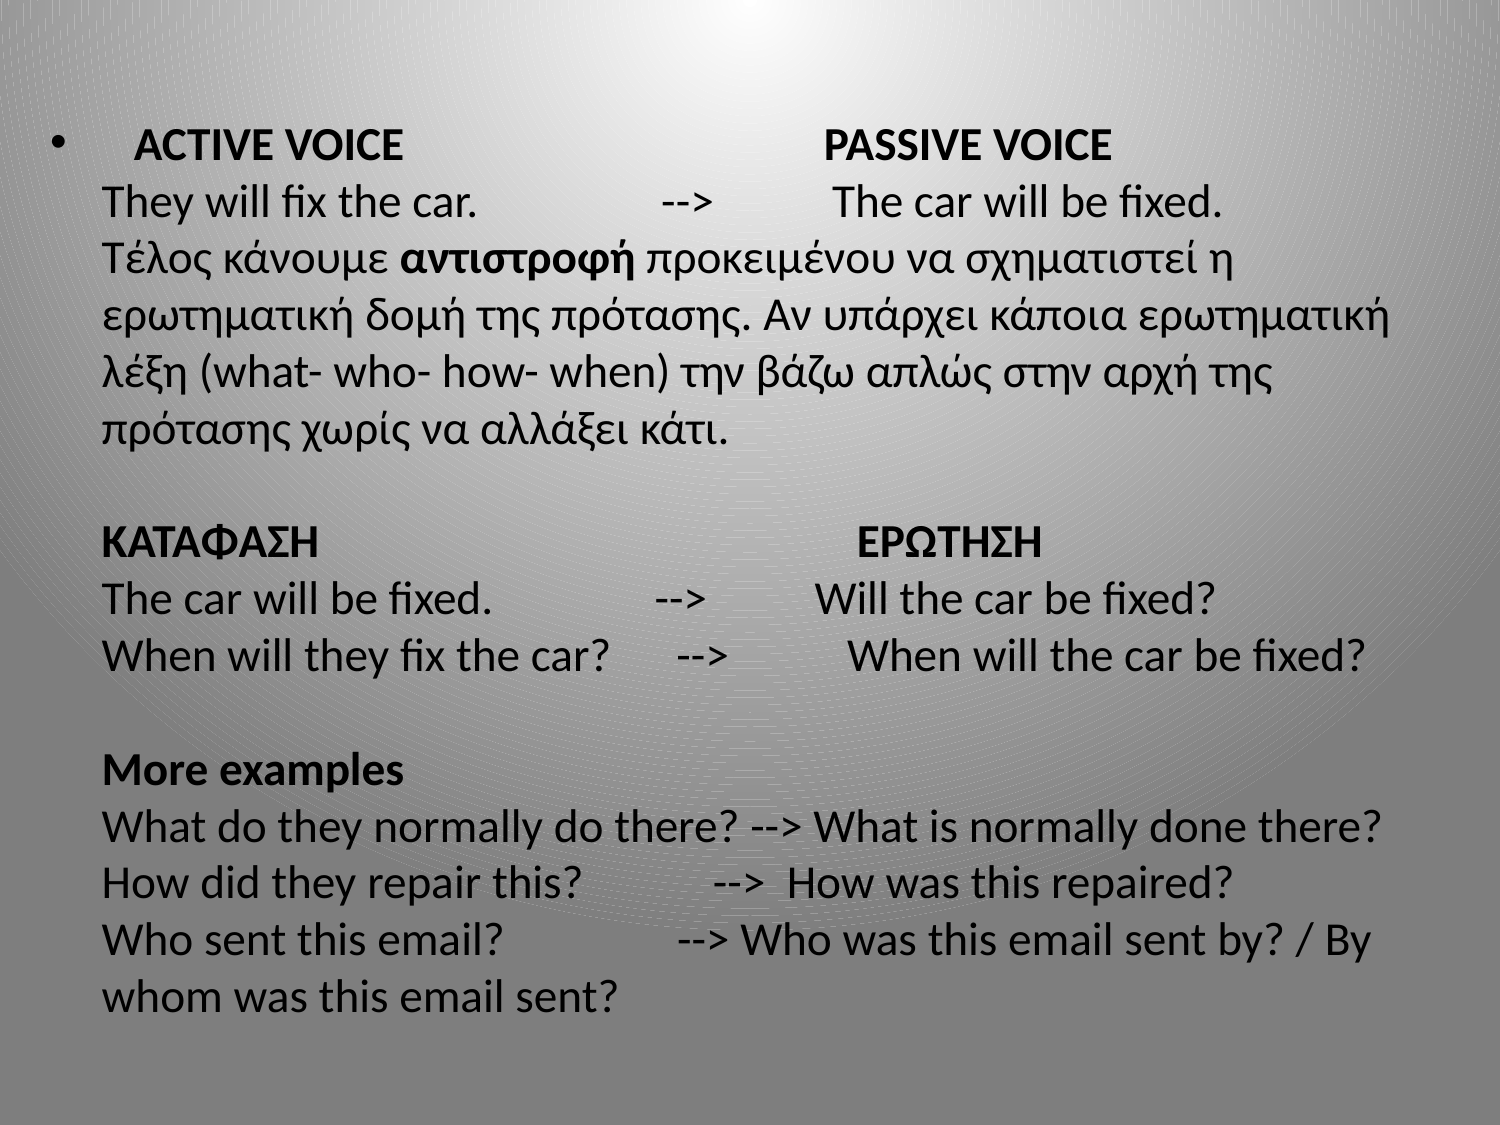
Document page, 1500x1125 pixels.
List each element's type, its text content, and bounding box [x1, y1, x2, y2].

list ACTIVE VOICE PASSIVE VOICE They will fix the car. --> The car will be fixed. Τέλος κάνουμε αντιστροφή προκειμένου να σχηματιστεί η ερωτηματική δομή της πρότασης. Αν υπάρχει κάποια ερωτηματική λέξη (what- who- how- when) την βάζω απλώς στην αρχή της πρότασης χωρίς να αλλάξει κάτι. KATAΦΑΣΗ ΕΡΩΤΗΣΗ The car will be fixed. --> Will the car be fixed? When will they fix the car? --> When will the car be fixed? More examples What do they normally do there? --> What is normally done there? How did they repair this? --> How was this repaired? Who sent this email? --> Who was this email sent by? / By whom was this email sent? [35, 105, 1425, 1055]
